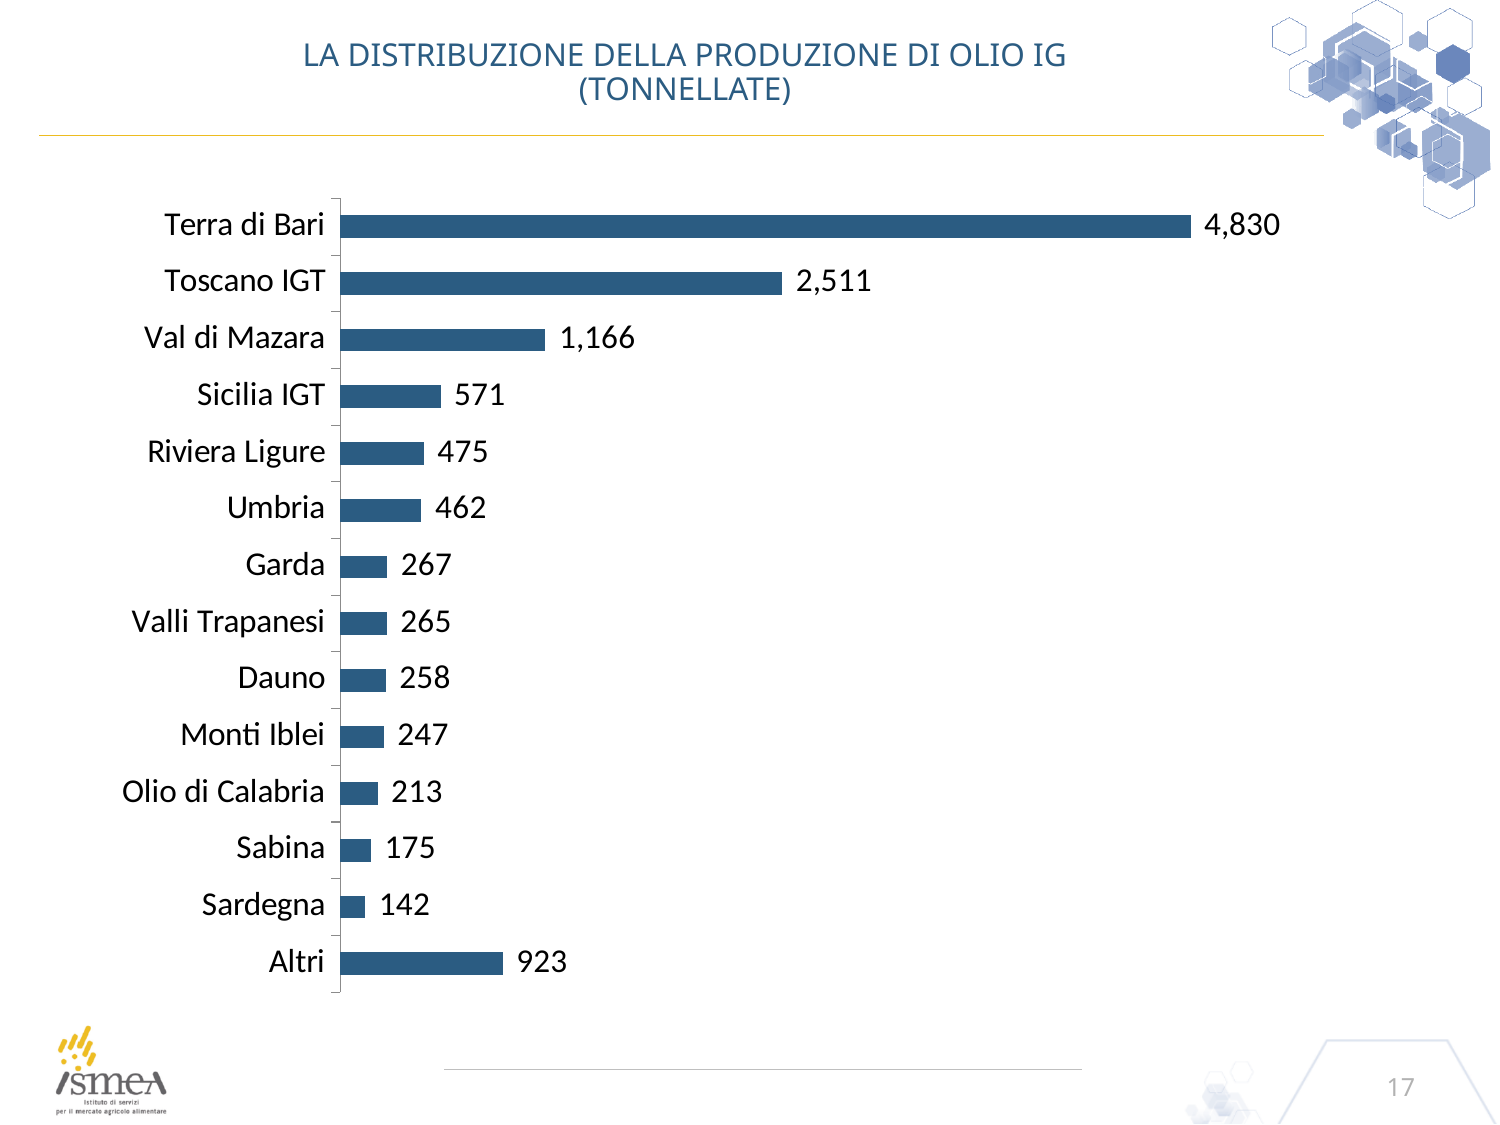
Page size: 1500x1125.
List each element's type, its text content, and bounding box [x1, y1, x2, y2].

picture [54, 1024, 169, 1116]
chart [95, 181, 1424, 1009]
title La distribuzione della produzione di olio IG (tonnellate) [58, 31, 1312, 115]
slide_number 17 [1363, 1069, 1431, 1108]
